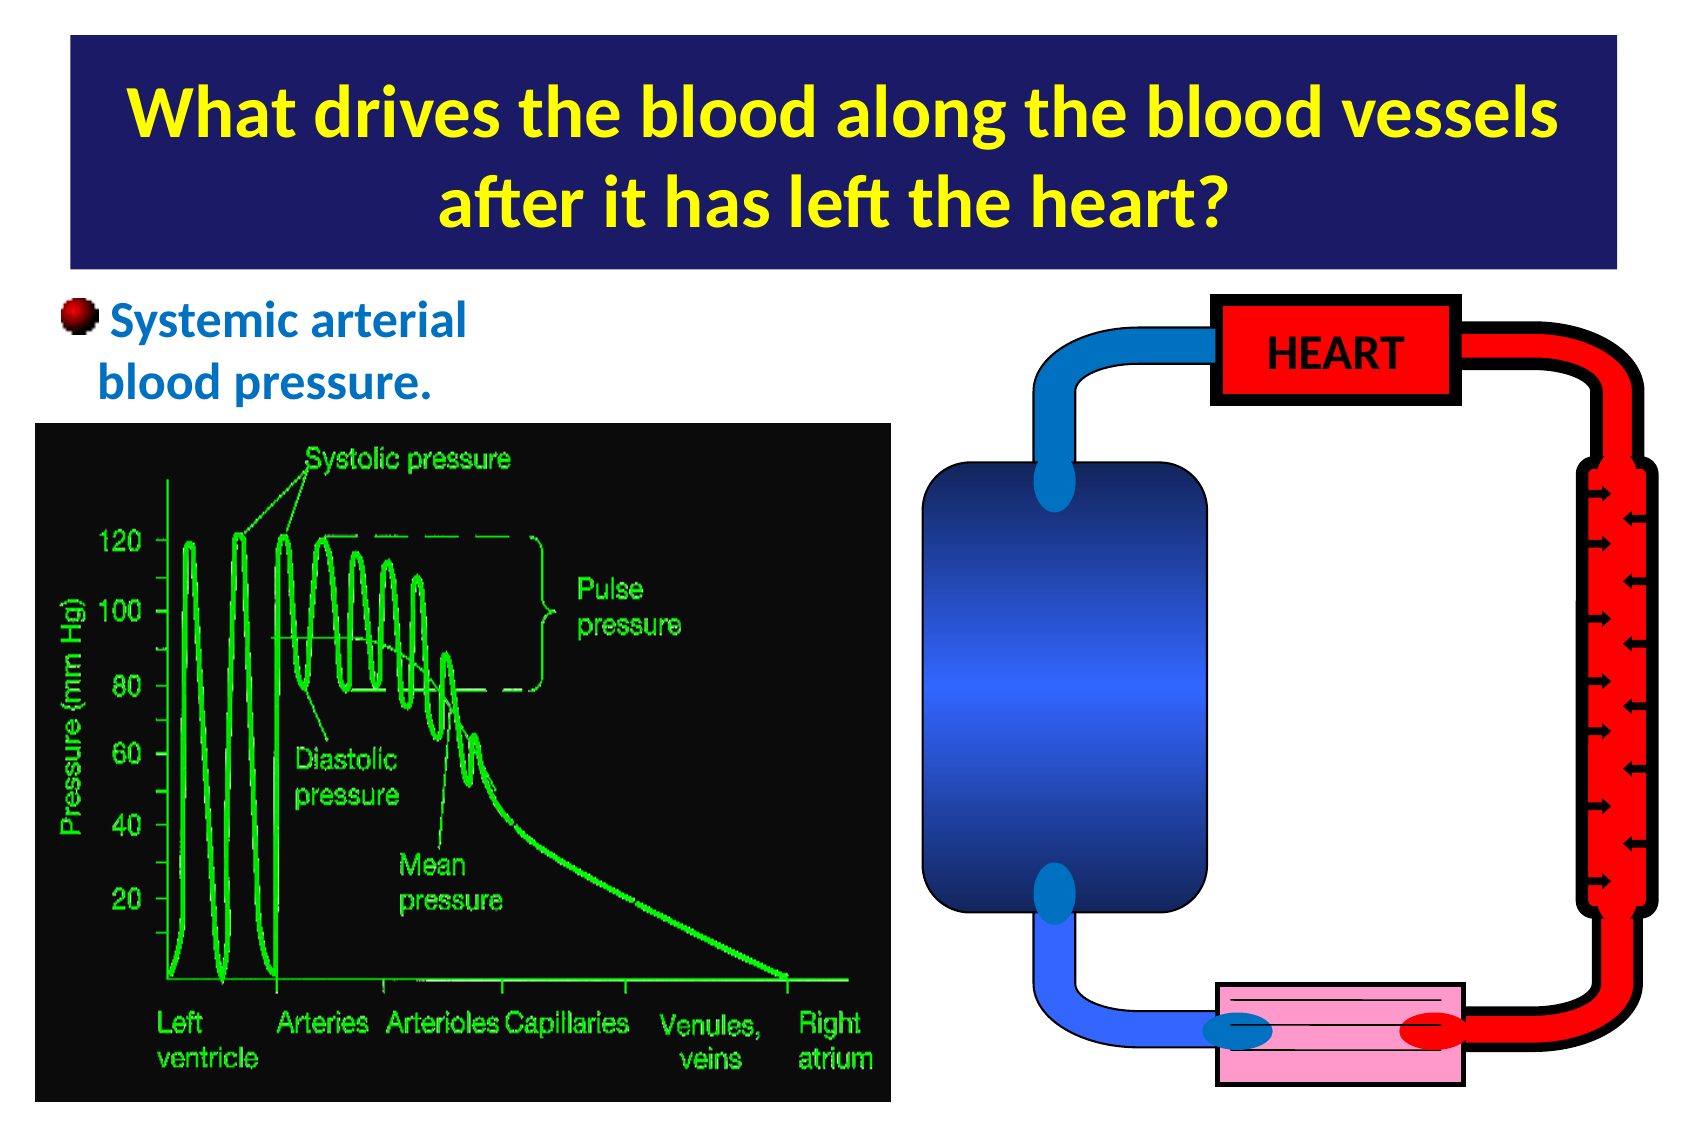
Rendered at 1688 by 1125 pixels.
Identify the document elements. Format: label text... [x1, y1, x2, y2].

picture [61, 298, 99, 335]
text_box [1624, 512, 1653, 525]
text_box [1624, 637, 1653, 650]
text_box [1033, 299, 1217, 463]
text_box [1624, 574, 1653, 588]
text_box [922, 462, 1208, 913]
text_box [1217, 1043, 1464, 1085]
text_box [1581, 674, 1611, 688]
text_box [1581, 724, 1611, 738]
text_box [1464, 913, 1639, 1048]
text_box Systemic arterial blood pressure. [46, 277, 575, 418]
text_box [1455, 299, 1639, 463]
text_box [1624, 699, 1653, 713]
text_box [1581, 612, 1611, 625]
text_box [1581, 487, 1611, 500]
text_box What drives the blood along the blood vessels after it has left the heart? [70, 35, 1618, 270]
text_box [1033, 912, 1217, 1075]
text_box [1202, 1012, 1273, 1051]
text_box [34, 423, 891, 1102]
text_box [1581, 874, 1611, 888]
text_box [1399, 1012, 1470, 1051]
text_box [1581, 537, 1611, 550]
text_box [1033, 449, 1076, 513]
text_box [1624, 762, 1653, 775]
text_box [1581, 462, 1653, 913]
text_box [1596, 862, 1639, 925]
text_box [1033, 862, 1076, 925]
text_box [1596, 449, 1639, 513]
text_box HEART [1216, 299, 1456, 400]
text_box [1581, 799, 1611, 813]
text_box [1624, 837, 1653, 850]
text_box [1217, 984, 1464, 1050]
